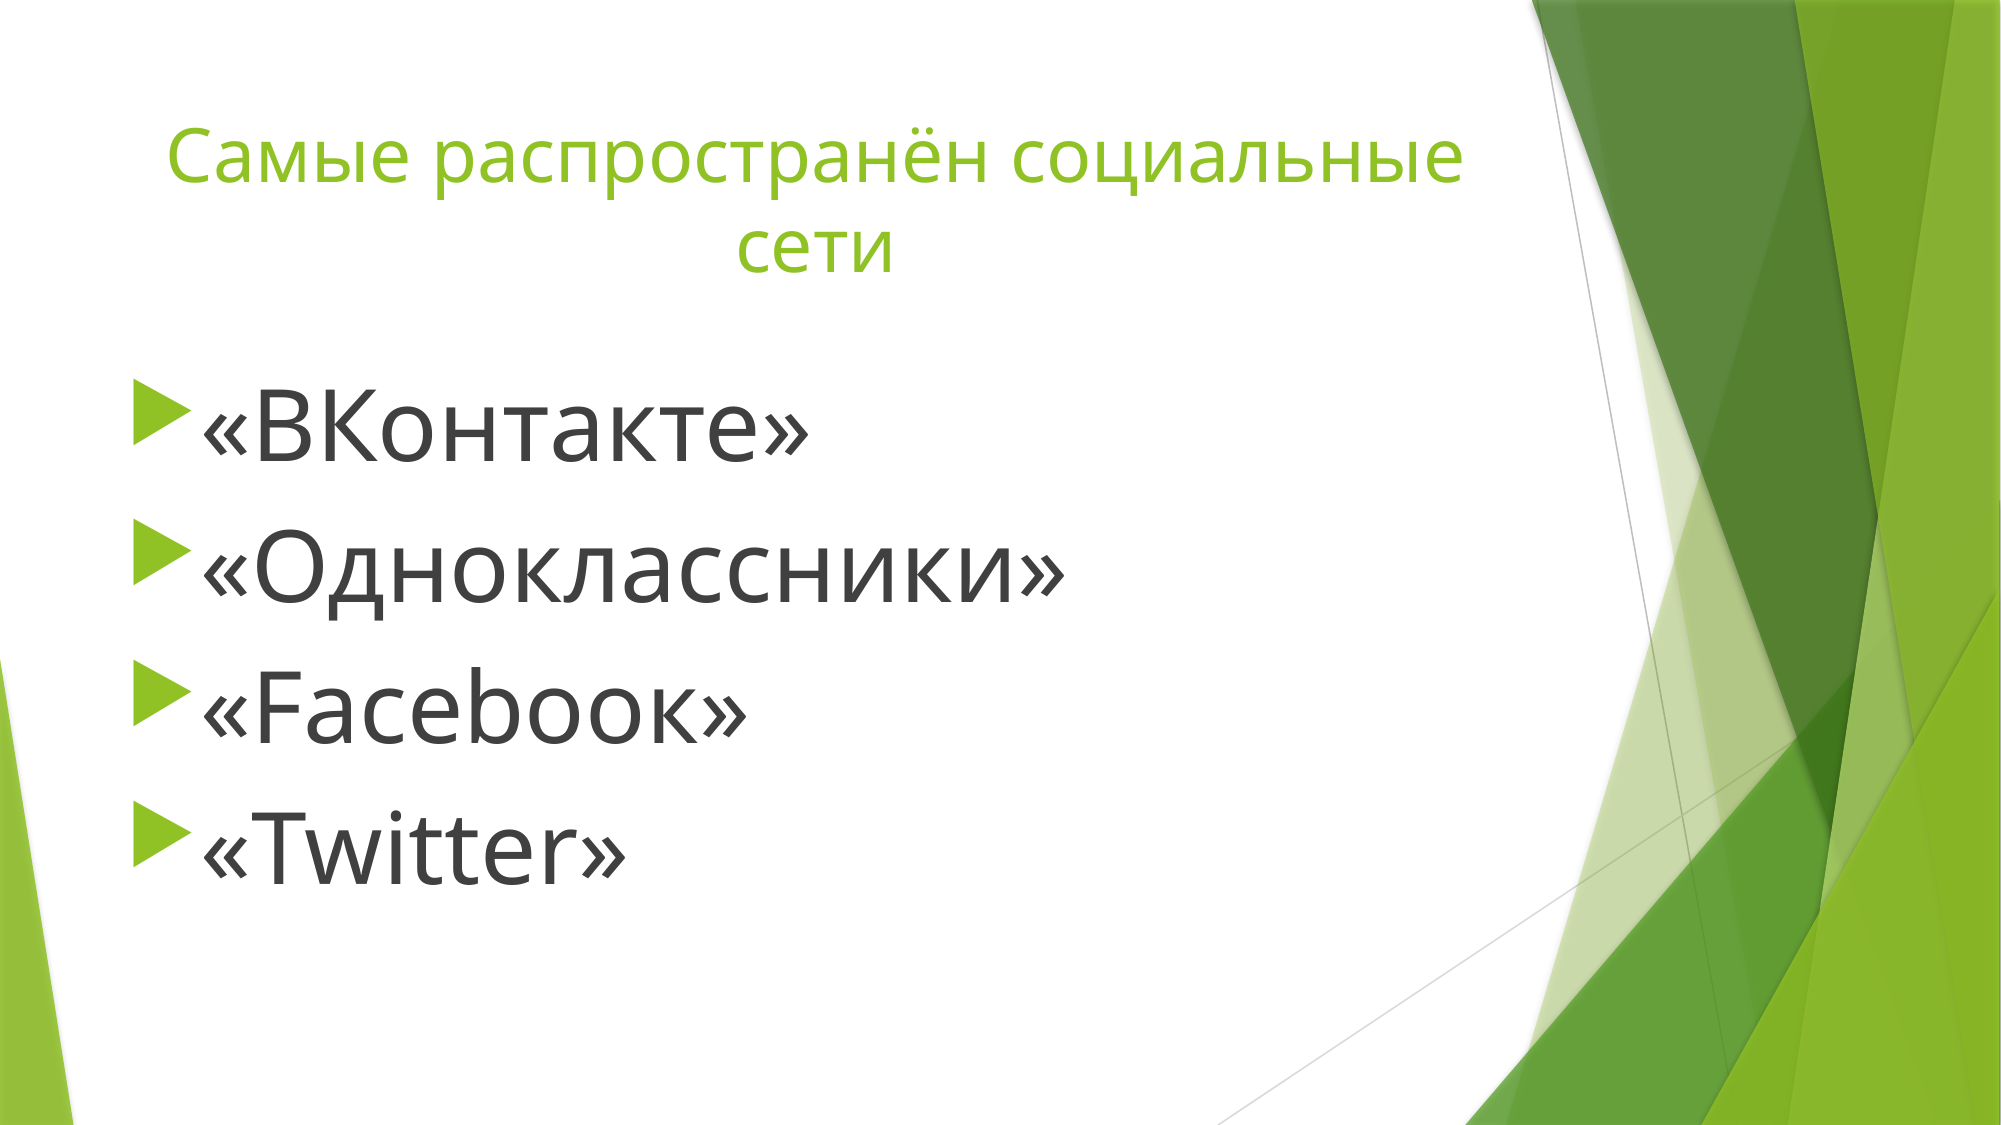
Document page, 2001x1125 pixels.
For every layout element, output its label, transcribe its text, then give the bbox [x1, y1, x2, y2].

title Самые распространён социальные сети [111, 99, 1522, 317]
list «ВКонтакте» «Одноклассники» «Facebooк» «Twitter» [111, 354, 1522, 992]
